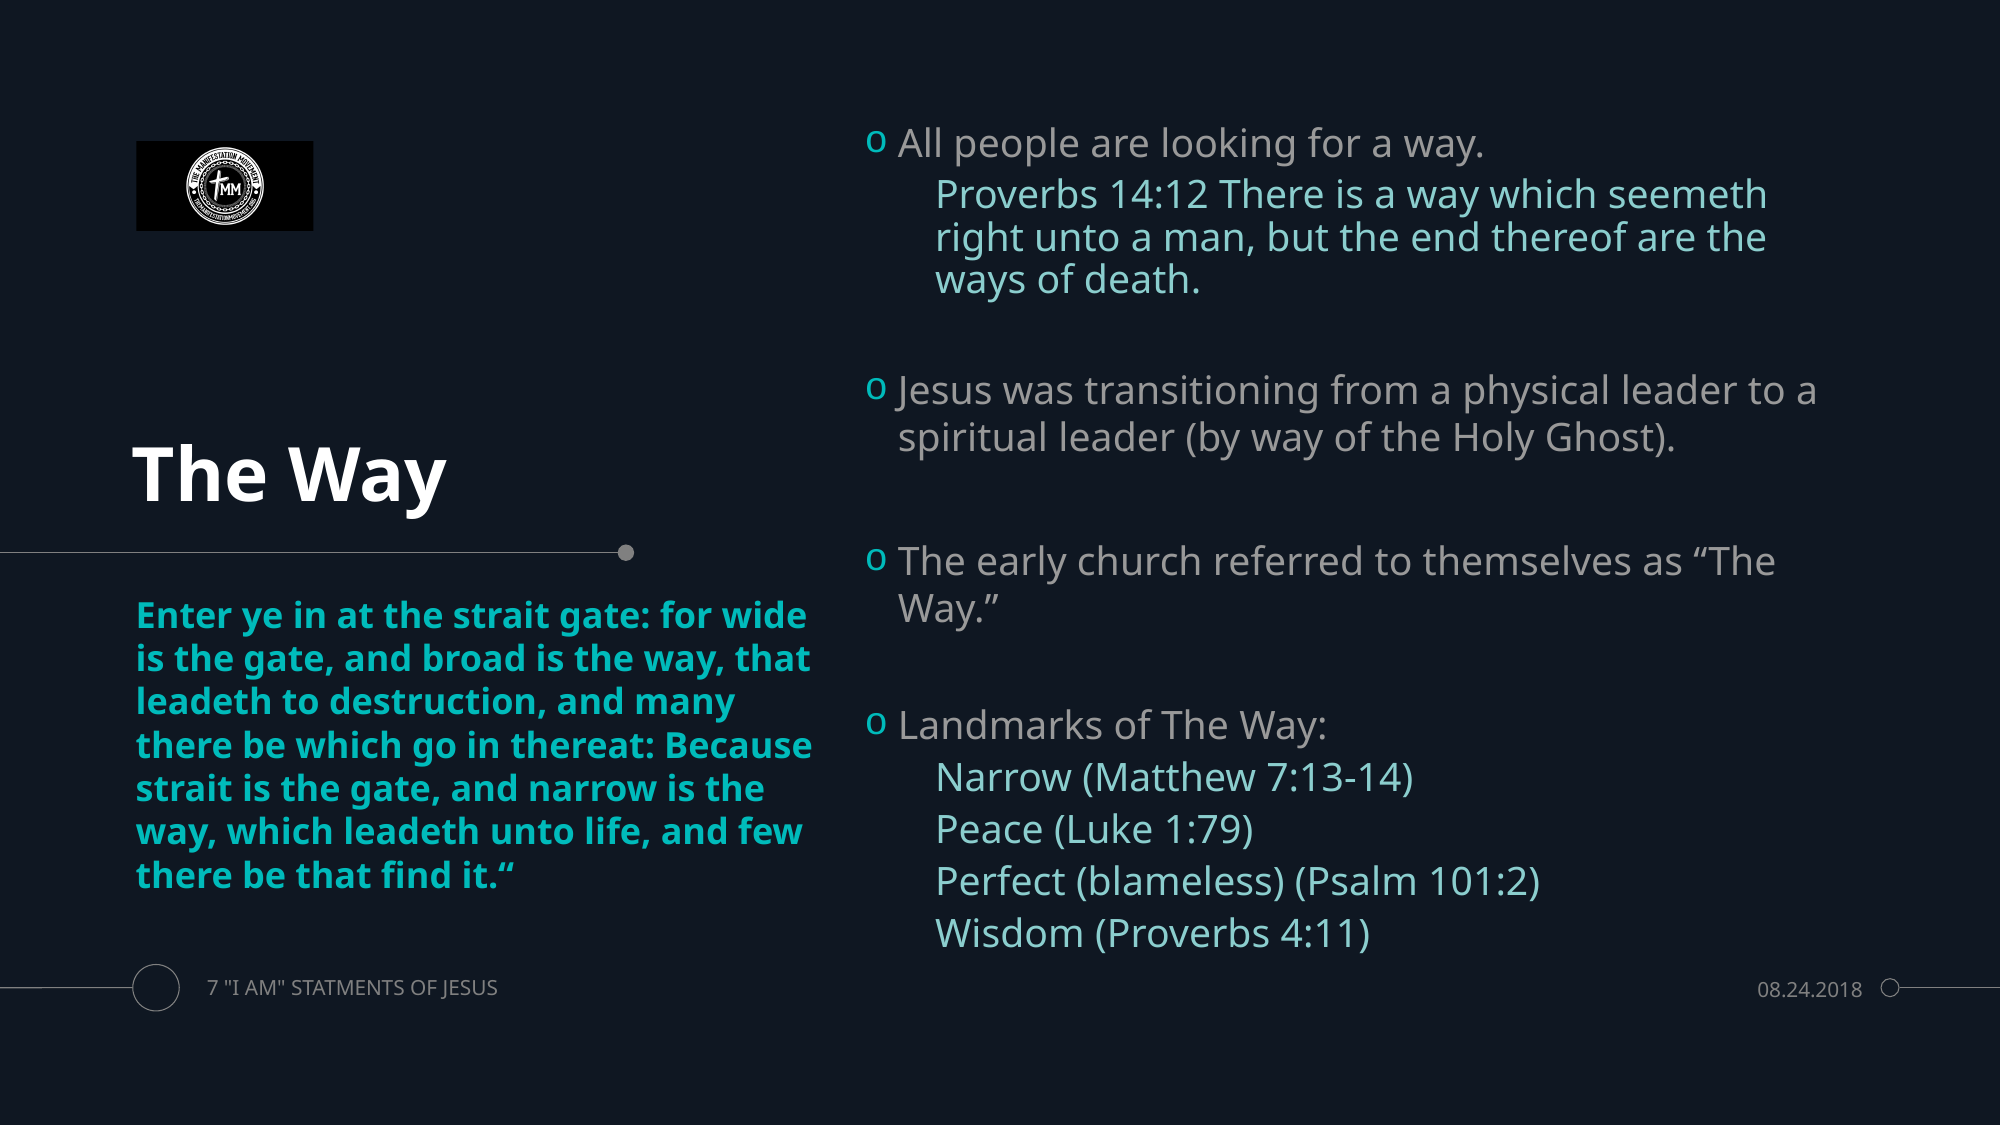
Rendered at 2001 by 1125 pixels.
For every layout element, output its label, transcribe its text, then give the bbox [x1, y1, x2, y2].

picture [136, 140, 314, 231]
title The Way [131, 324, 819, 518]
list Enter ye in at the strait gate: for wide is the gate, and broad is the way, that leadeth to destruction, and many there be which go in thereat: Because strait is the gate, and narrow is the way, which leadeth unto life, and few there be that find it.“ [135, 592, 820, 904]
list All people are looking for a way. Proverbs 14:12 There is a way which seemeth right unto a man, but the end thereof are the ways of death. Jesus was transitioning from a physical leader to a spiritual leader (by way of the Holy Ghost). The early church referred to themselves as “The Way.” Landmarks of The Way: Narrow (Matthew 7:13-14) Peace (Luke 1:79) Perfect (blameless) (Psalm 101:2) Wisdom (Proverbs 4:11) [864, 118, 1863, 965]
footer 7 "I AM" STATMENTS OF JESUS [191, 964, 671, 1014]
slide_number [1643, 964, 1863, 1014]
